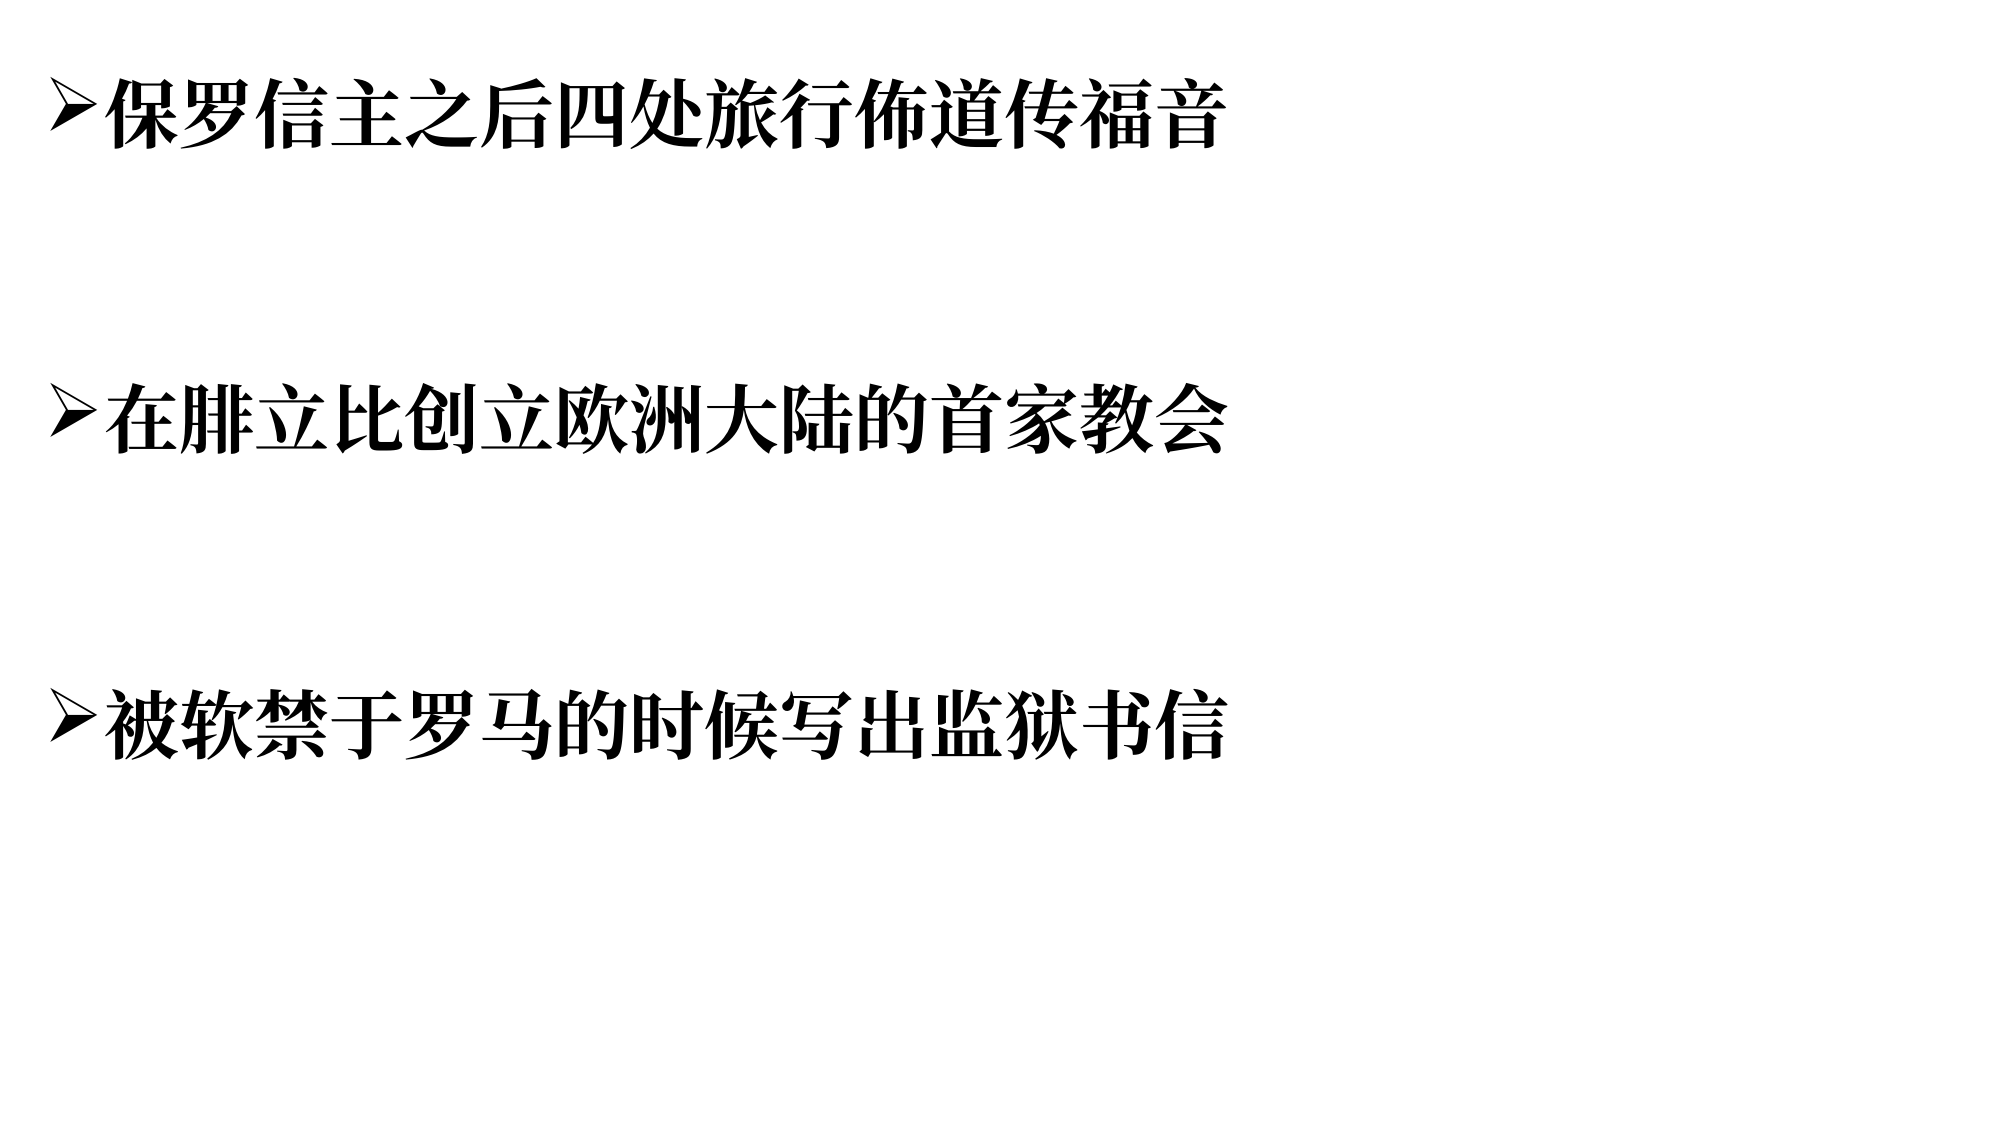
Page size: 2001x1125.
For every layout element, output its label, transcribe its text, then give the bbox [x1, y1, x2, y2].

list 保罗信主之后四处旅行佈道传福音 在腓立比创立欧洲大陆的首家教会 被软禁于罗马的时候写出监狱书信 [29, 70, 1983, 1125]
